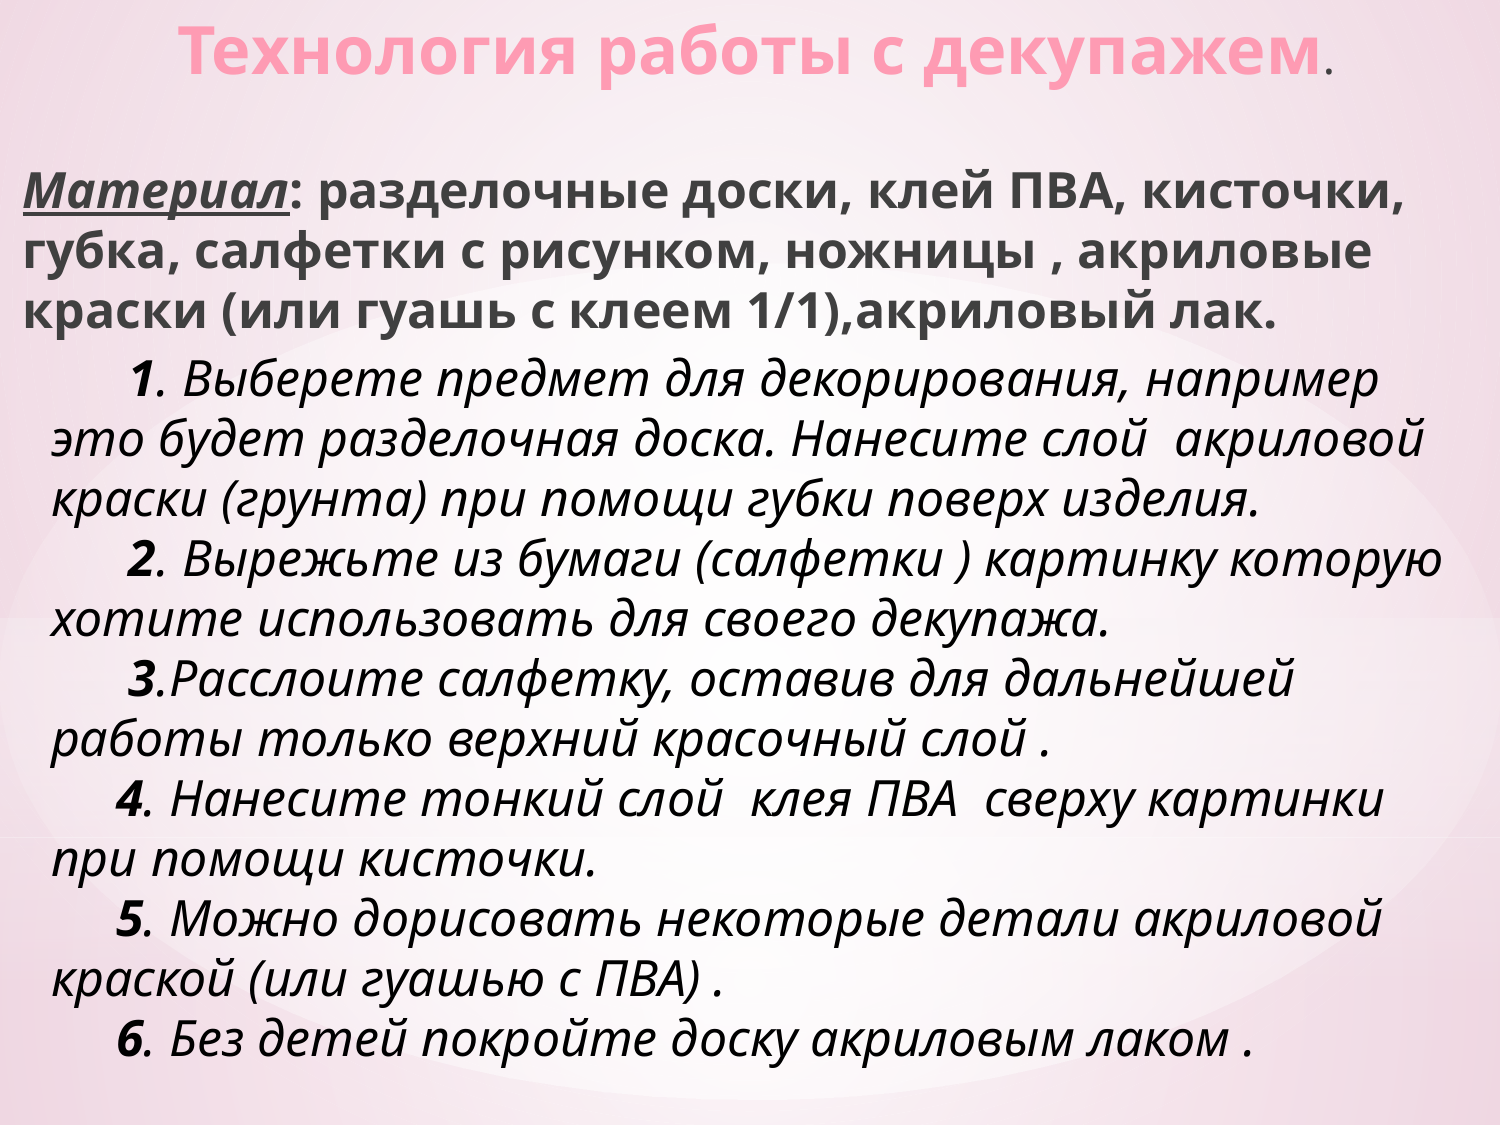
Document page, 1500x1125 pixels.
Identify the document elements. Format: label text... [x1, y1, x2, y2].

text_box 1. Выберете предмет для декорирования, например это будет разделочная доска. Нанесите слой акриловой краски (грунта) при помощи губки поверх изделия. 2. Вырежьте из бумаги (салфетки ) картинку которую хотите использовать для своего декупажа. 3.Расслоите салфетку, оставив для дальнейшей работы только верхний красочный слой . 4. Нанесите тонкий слой клея ПВА сверху картинки при помощи кисточки. 5. Можно дорисовать некоторые детали акриловой краской (или гуашью с ПВА) . 6. Без детей покройте доску акриловым лаком . [36, 278, 1466, 1074]
list Технология работы с декупажем. Материал: разделочные доски, клей ПВА, кисточки, губка, салфетки с рисунком, ножницы , акриловые краски (или гуашь с клеем 1/1),акриловый лак. [0, 0, 1496, 1125]
